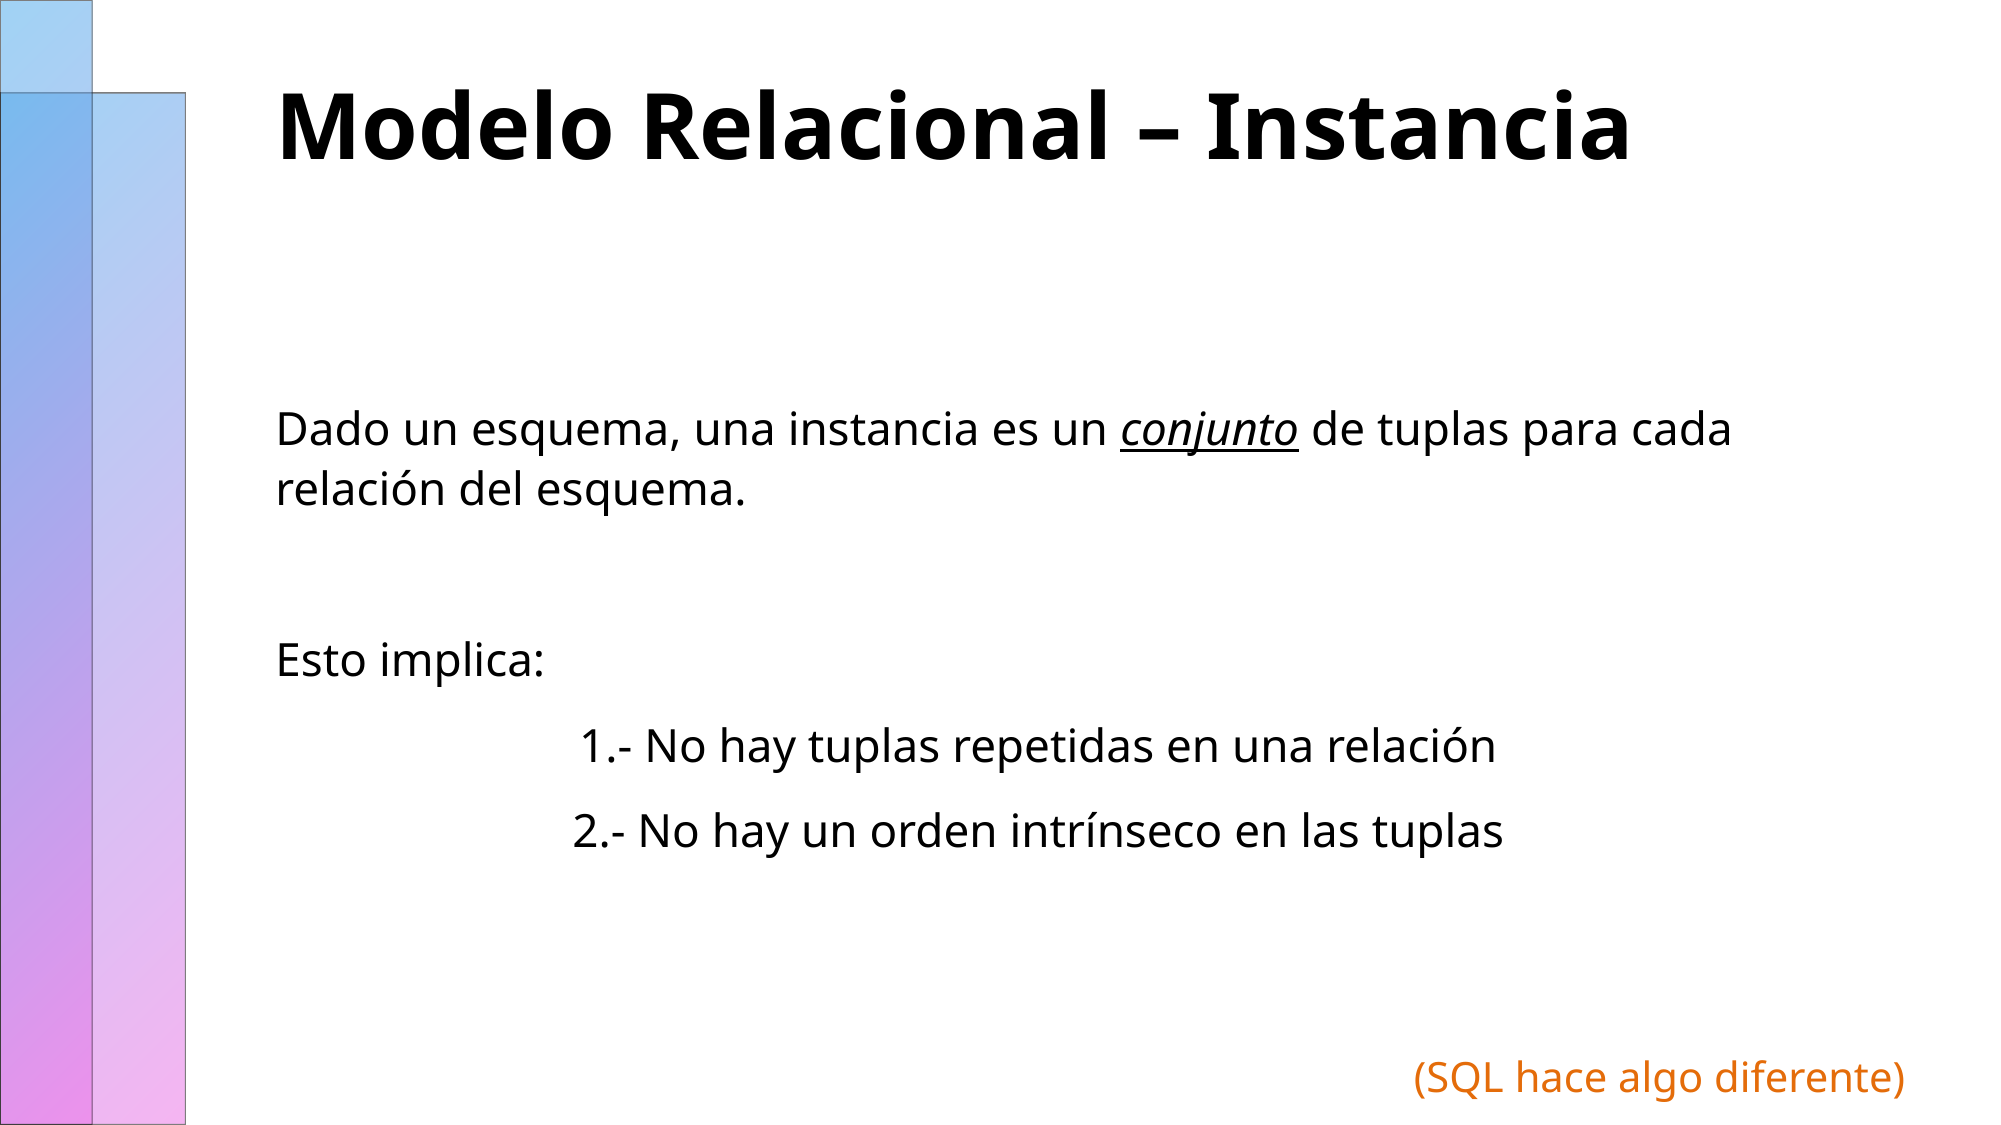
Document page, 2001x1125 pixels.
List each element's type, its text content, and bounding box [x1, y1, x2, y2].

text_box (SQL hace algo diferente) [1094, 1042, 1920, 1108]
title Modelo Relacional – Instancia [260, 60, 1817, 269]
list Dado un esquema, una instancia es un conjunto de tuplas para cada relación del esquema. Esto implica: 1.- No hay tuplas repetidas en una relación 2.- No hay un orden intrínseco en las tuplas [260, 306, 1817, 1019]
